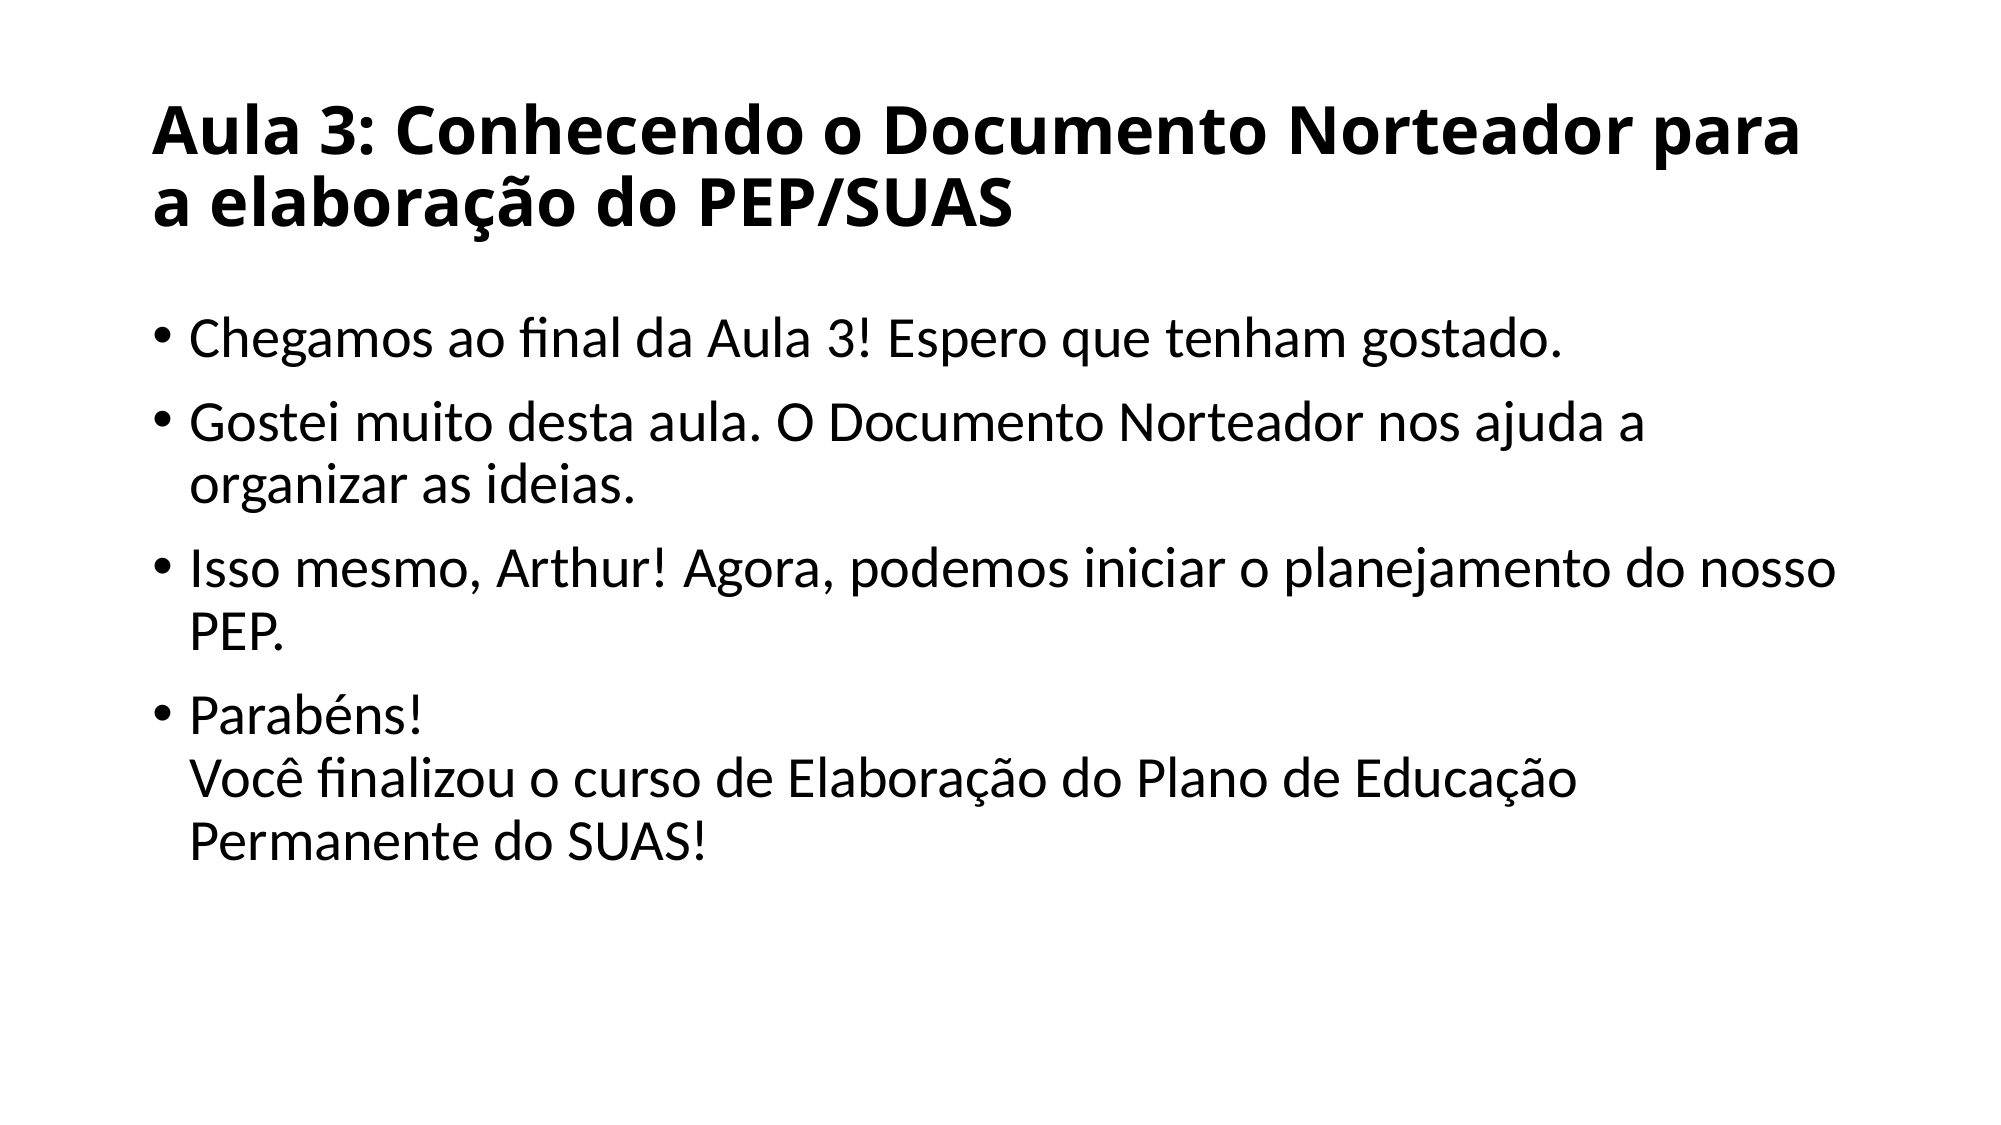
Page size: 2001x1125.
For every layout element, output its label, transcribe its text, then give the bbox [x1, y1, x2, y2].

list Chegamos ao final da Aula 3! Espero que tenham gostado. Gostei muito desta aula. O Documento Norteador nos ajuda a organizar as ideias. Isso mesmo, Arthur! Agora, podemos iniciar o planejamento do nosso PEP. Parabéns! Você finalizou o curso de Elaboração do Plano de Educação Permanente do SUAS! [137, 299, 1863, 1014]
title Aula 3: Conhecendo o Documento Norteador para a elaboração do PEP/SUAS [137, 59, 1863, 278]
